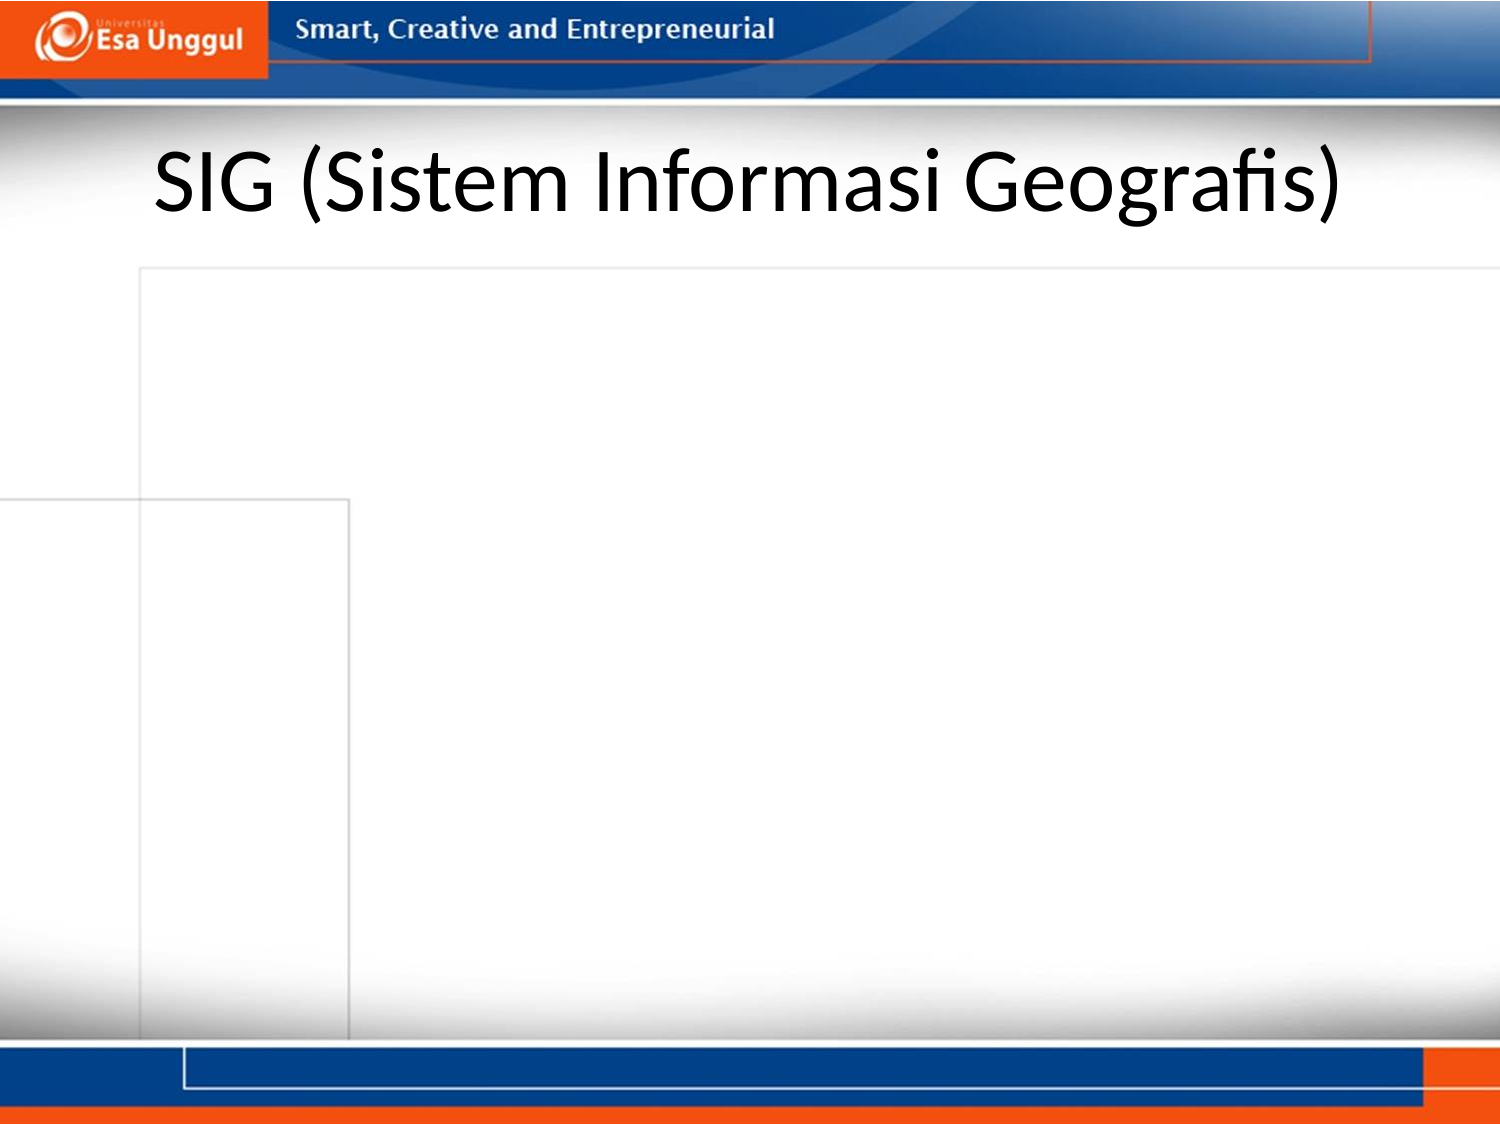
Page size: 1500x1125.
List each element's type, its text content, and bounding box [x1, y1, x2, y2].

picture [0, 1, 1500, 1124]
title SIG (Sistem Informasi Geografis) [75, 112, 1425, 233]
